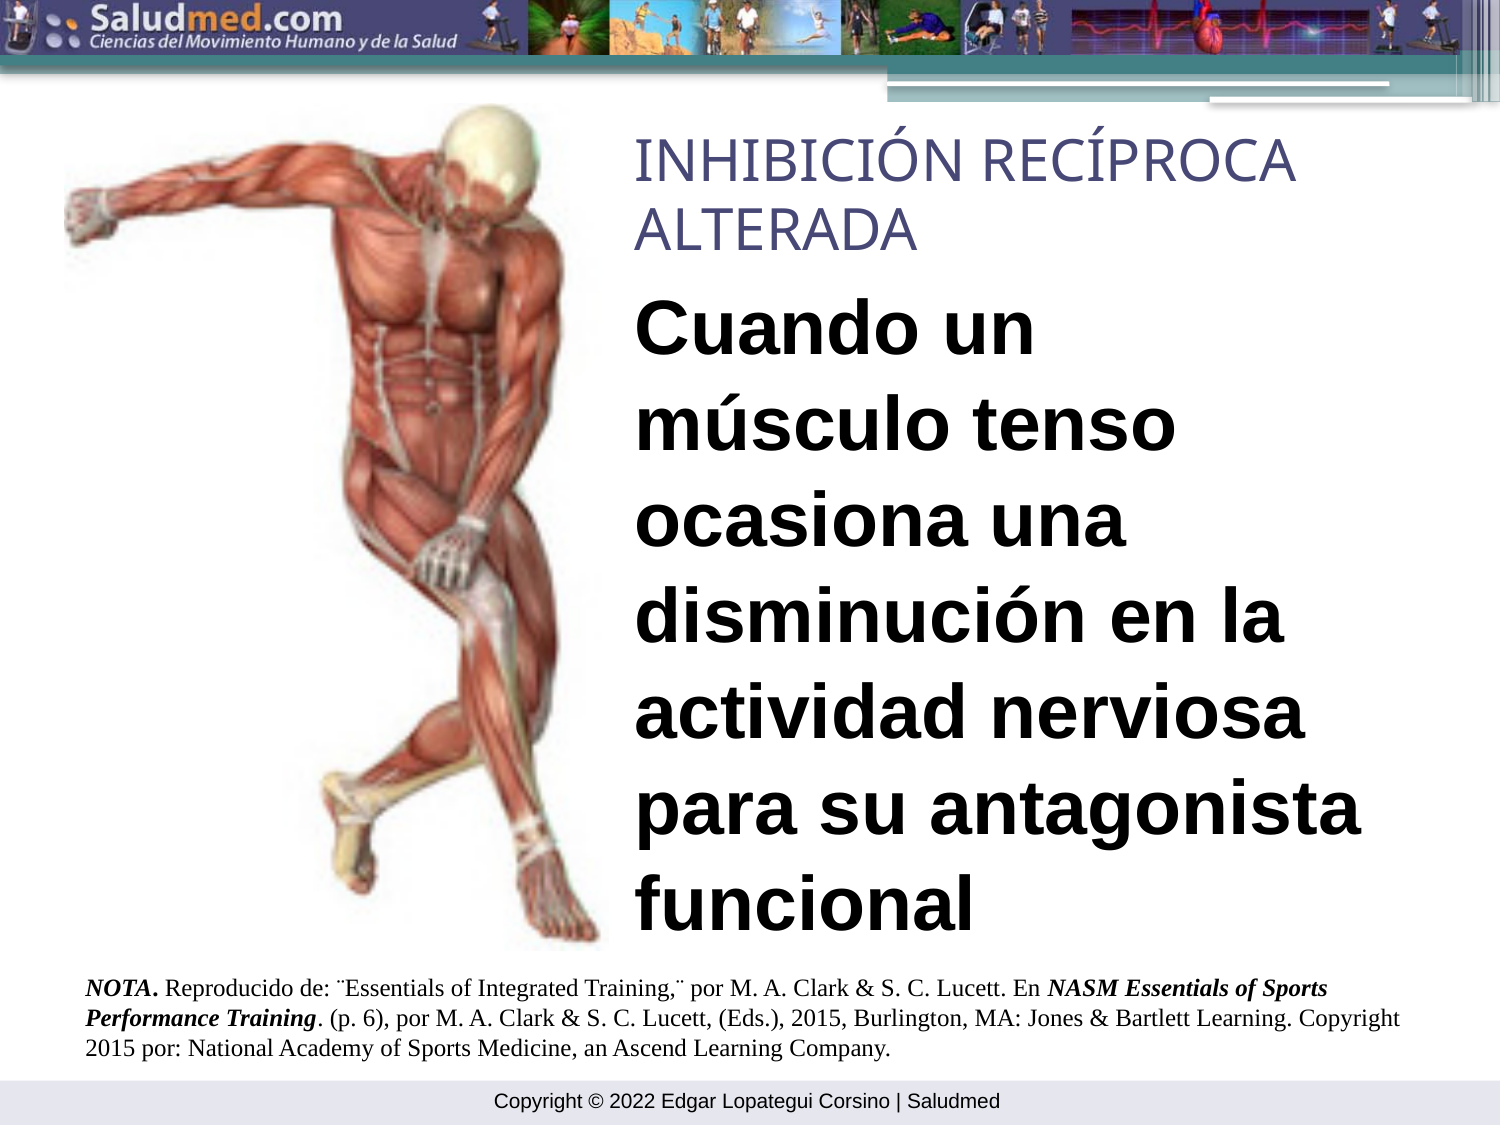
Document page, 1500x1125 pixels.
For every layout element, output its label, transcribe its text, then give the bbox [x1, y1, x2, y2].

picture [64, 103, 609, 951]
text_box INHIBICIÓN RECÍPROCA ALTERADA [620, 137, 1459, 250]
text_box Cuando un músculo tenso ocasiona una disminución en la actividad nerviosa para su antagonista funcional [620, 267, 1388, 953]
picture [0, 0, 1460, 55]
text_box NOTA. Reproducido de: ¨Essentials of Integrated Training,¨ por M. A. Clark & S. C. Lucett. En NASM Essentials of Sports Performance Training. (p. 6), por M. A. Clark & S. C. Lucett, (Eds.), 2015, Burlington, MA: Jones & Bartlett Learning. Copyright 2015 por: National Academy of Sports Medicine, an Ascend Learning Company. [70, 964, 1471, 1071]
